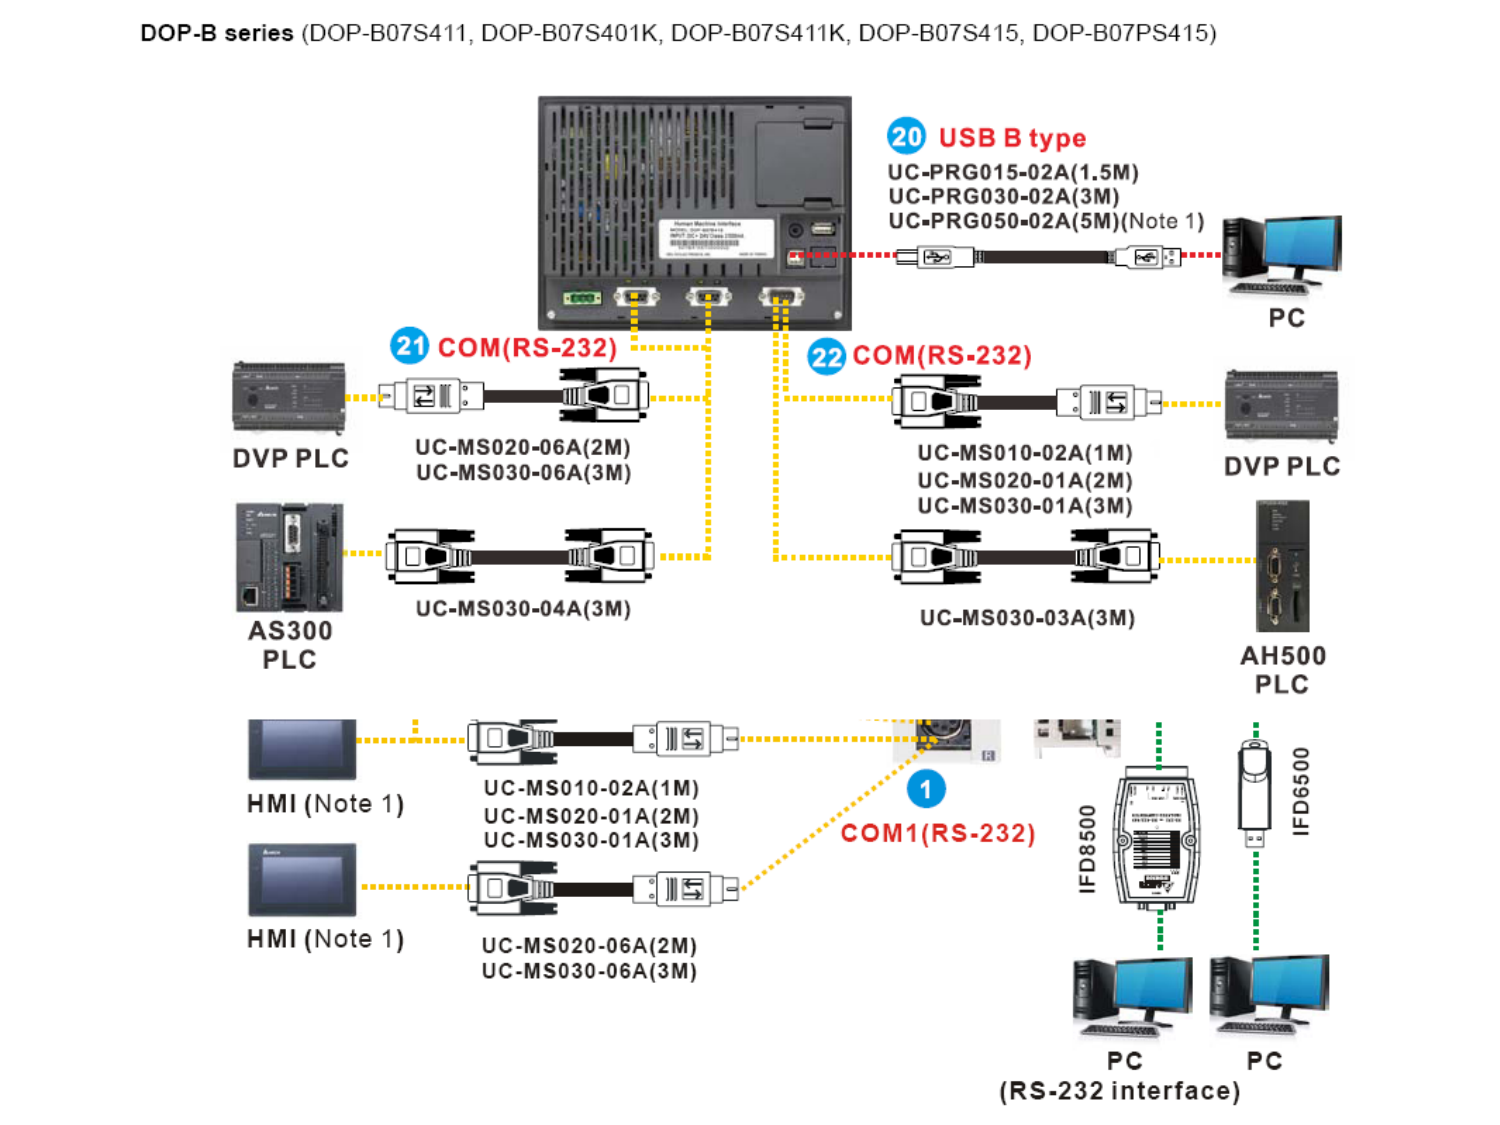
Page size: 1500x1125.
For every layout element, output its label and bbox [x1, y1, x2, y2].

picture [117, 0, 1383, 1125]
